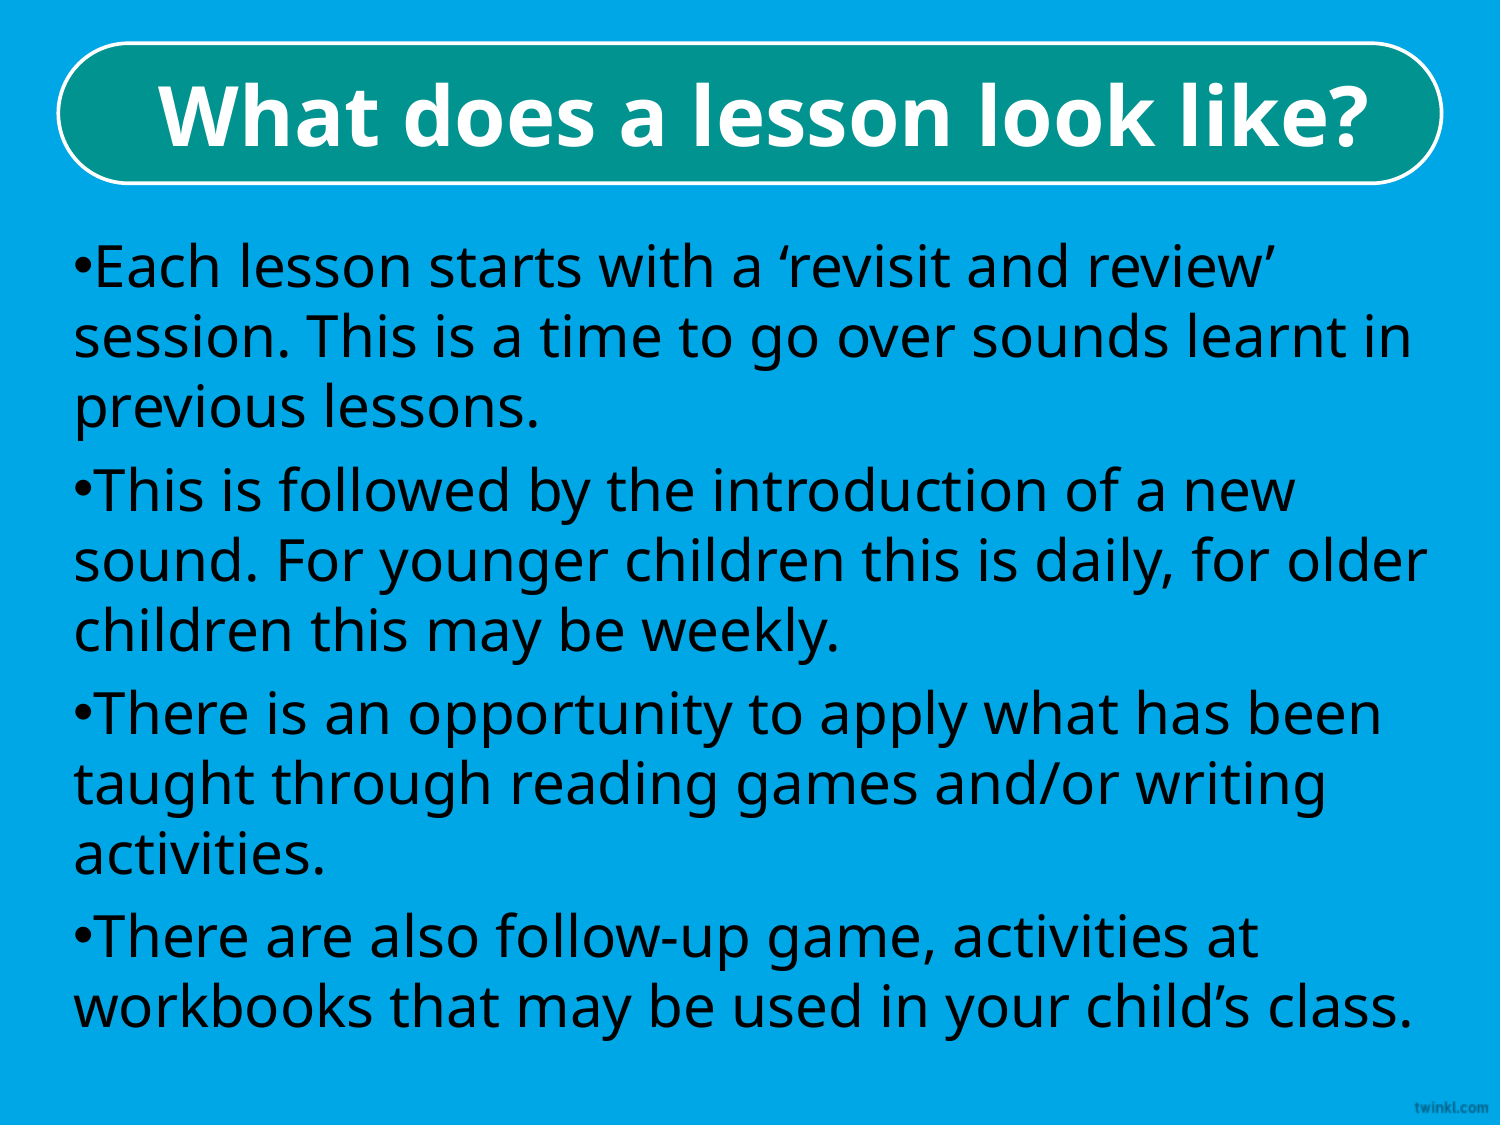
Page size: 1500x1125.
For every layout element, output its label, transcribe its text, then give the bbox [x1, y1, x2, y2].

text_box Each lesson starts with a ‘revisit and review’ session. This is a time to go over sounds learnt in previous lessons. This is followed by the introduction of a new sound. For younger children this is daily, for older children this may be weekly. There is an opportunity to apply what has been taught through reading games and/or writing activities. There are also follow-up game, activities at workbooks that may be used in your child’s class. [58, 221, 1472, 1082]
picture [75, 160, 82, 167]
text_box What does a lesson look like? [58, 43, 1442, 184]
